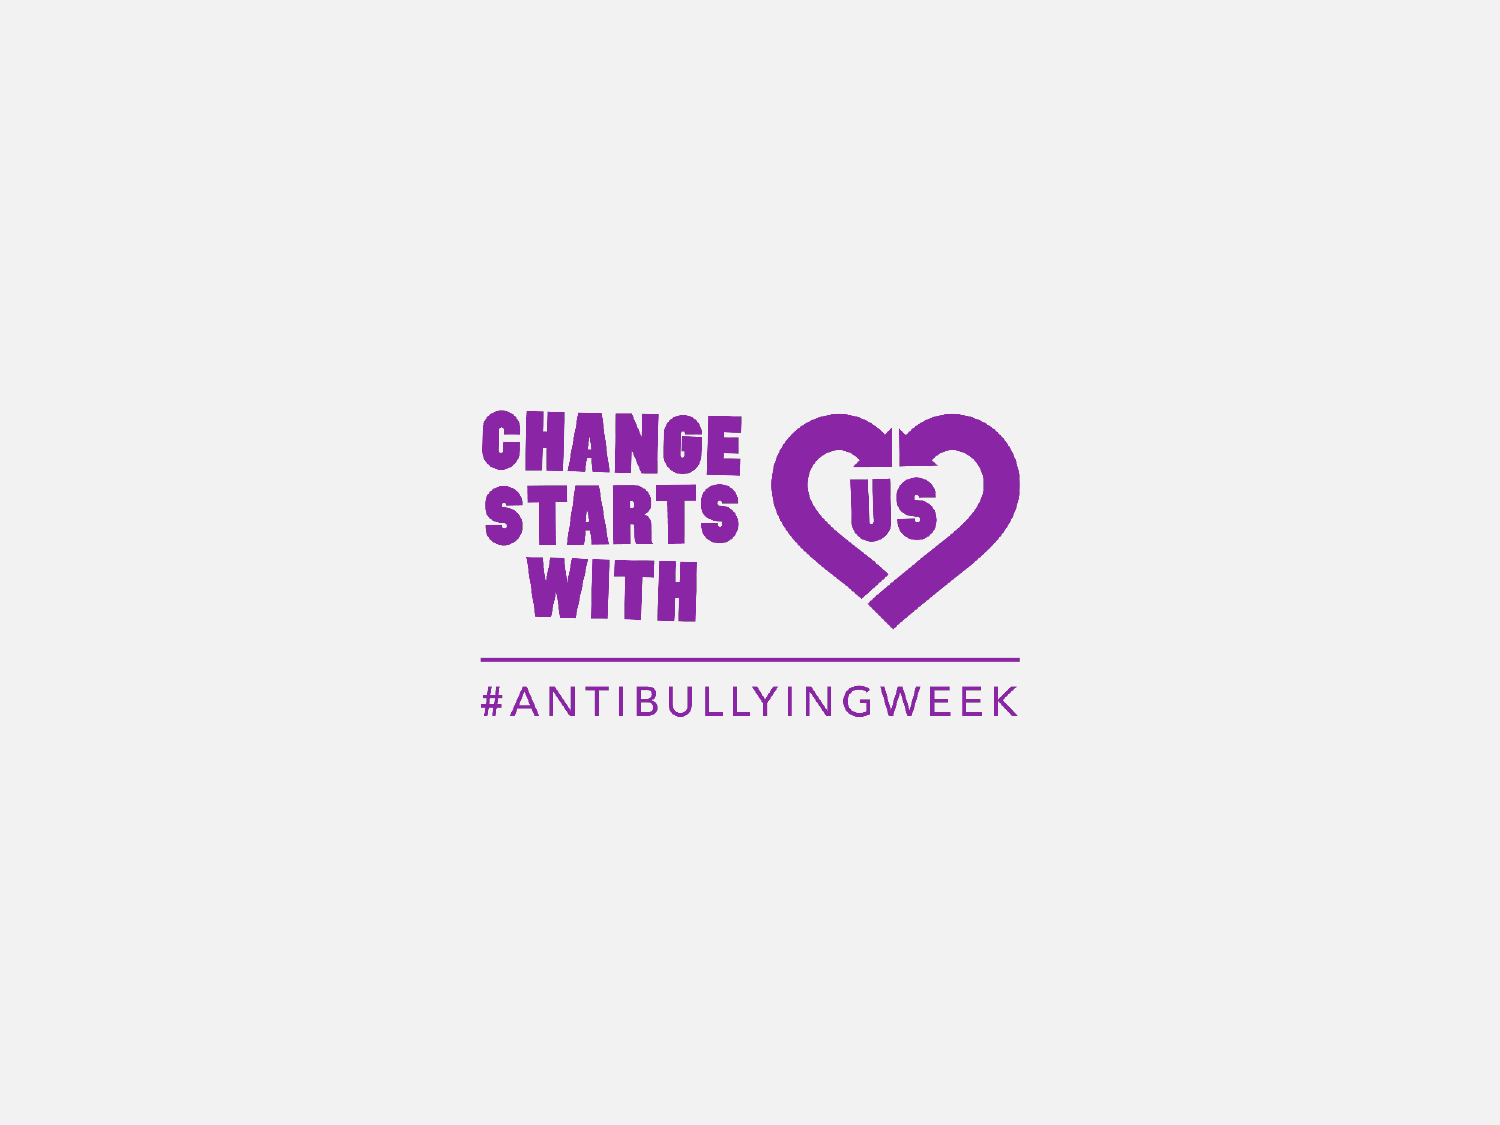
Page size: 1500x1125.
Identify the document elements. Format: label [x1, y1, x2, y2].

picture [328, 140, 1172, 985]
